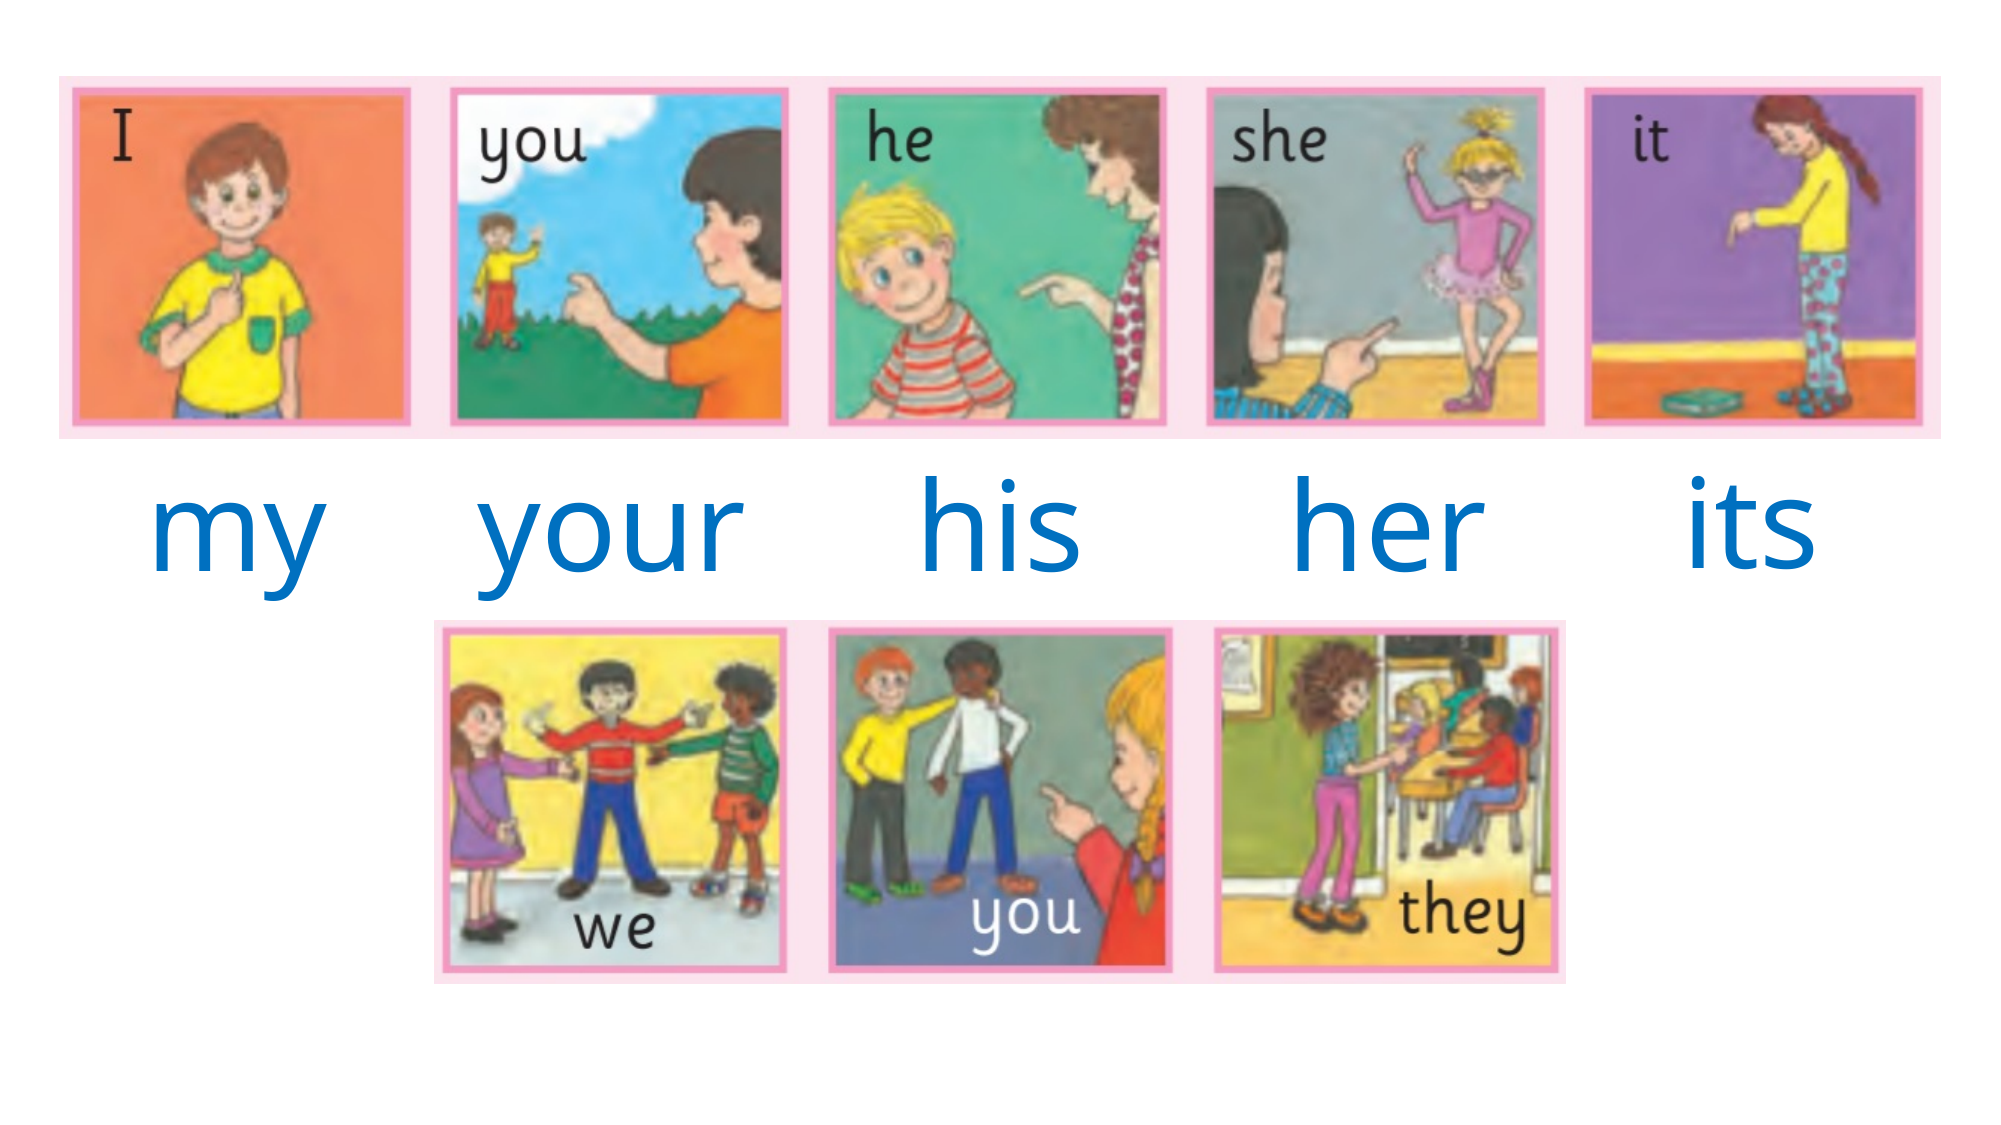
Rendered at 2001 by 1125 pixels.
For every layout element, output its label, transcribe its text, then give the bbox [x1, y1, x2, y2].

text_box his [834, 439, 1165, 604]
text_box your [413, 439, 811, 604]
picture [59, 76, 1941, 439]
text_box her [1222, 439, 1553, 604]
picture [433, 620, 1566, 984]
text_box its [1586, 439, 1917, 602]
text_box my [71, 439, 402, 604]
